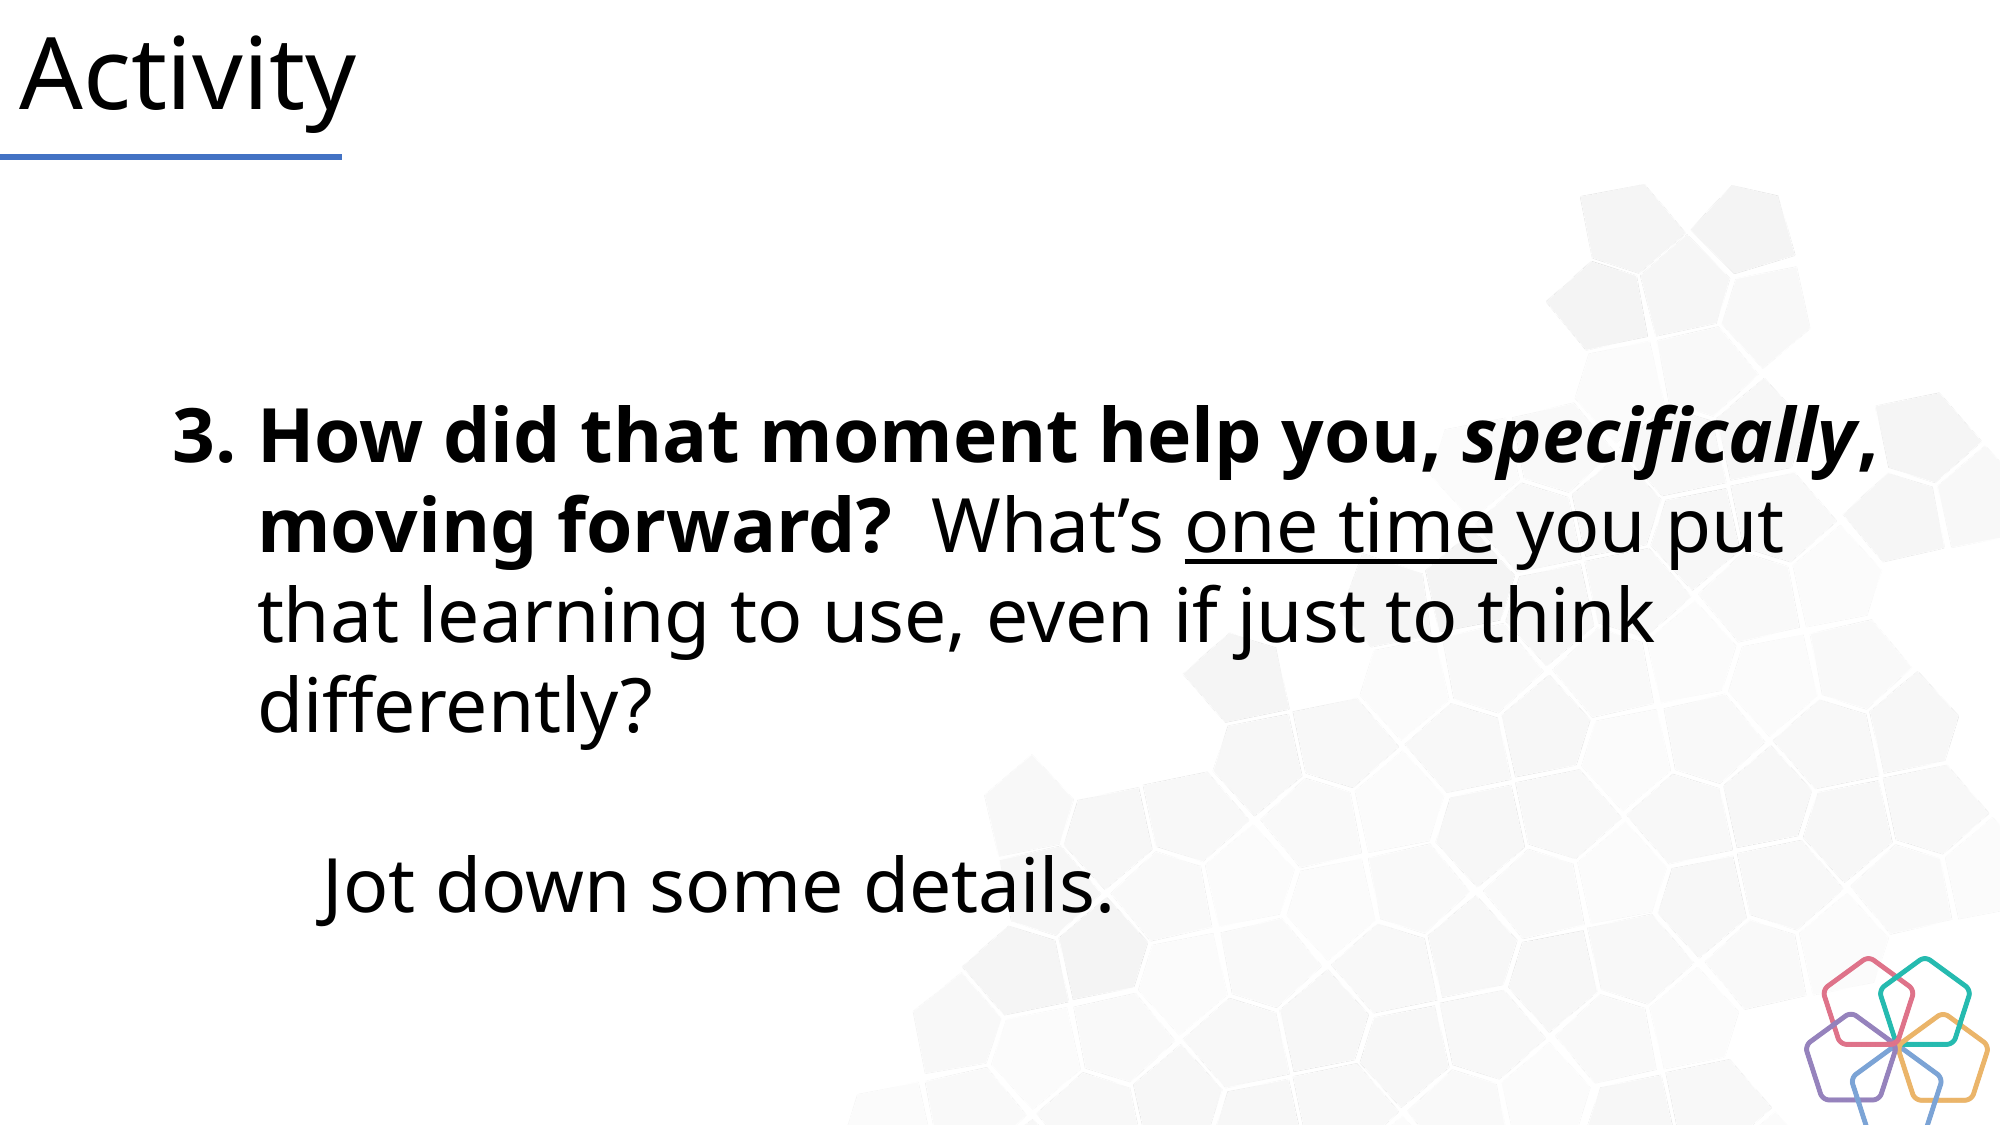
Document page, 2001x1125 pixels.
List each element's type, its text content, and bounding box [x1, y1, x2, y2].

picture [843, 183, 2000, 1125]
text_box How did that moment help you, specifically, moving forward? What’s one time you put that learning to use, even if just to think differently? Jot down some details. [157, 290, 843, 936]
text_box Activity [0, 0, 1720, 140]
